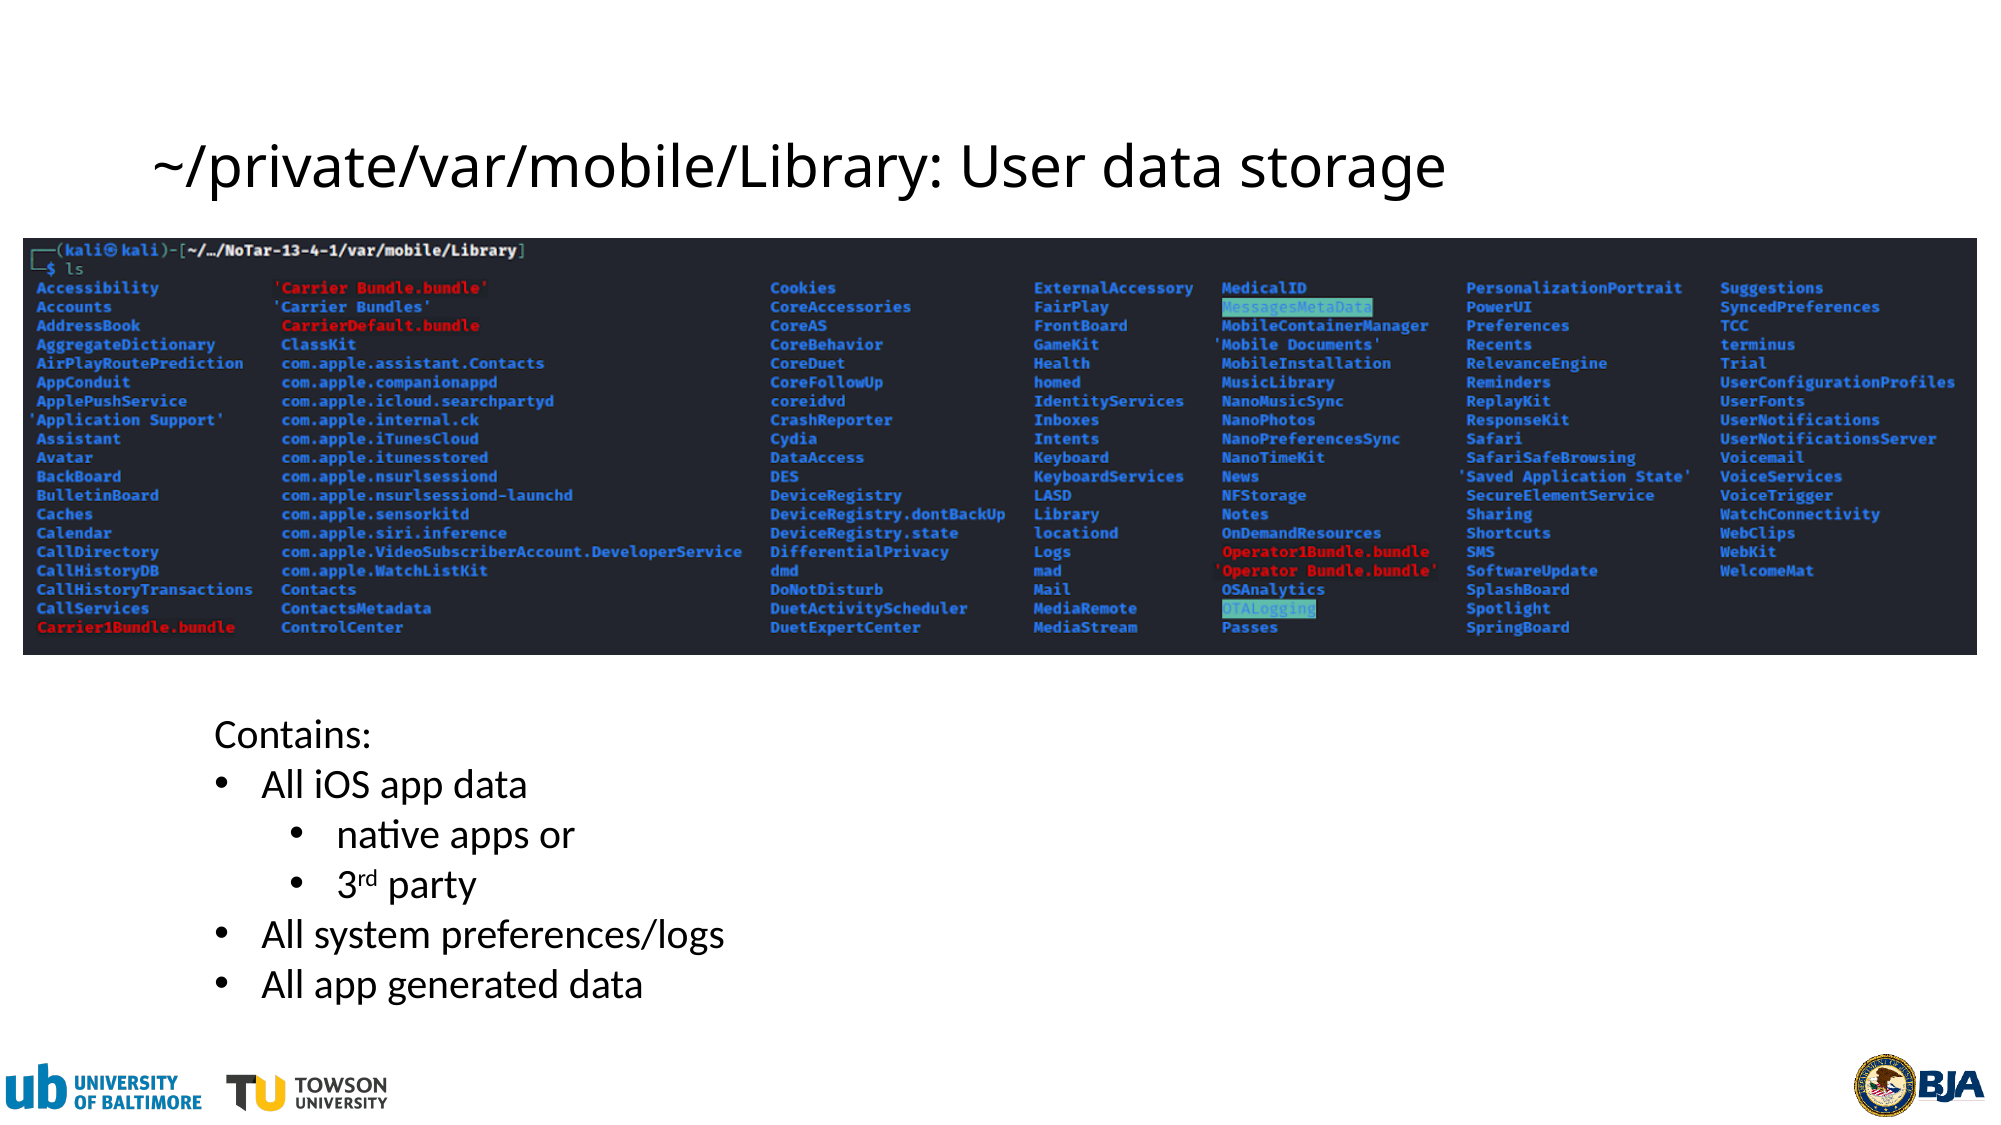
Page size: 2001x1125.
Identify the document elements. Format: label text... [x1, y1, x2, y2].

picture [23, 238, 1977, 655]
text_box Contains: All iOS app data native apps or 3rd party All system preferences/logs All app generated data [199, 699, 740, 1060]
title ~/private/var/mobile/Library: User data storage [137, 59, 1863, 238]
picture [1854, 1054, 1986, 1117]
picture [0, 1031, 407, 1125]
